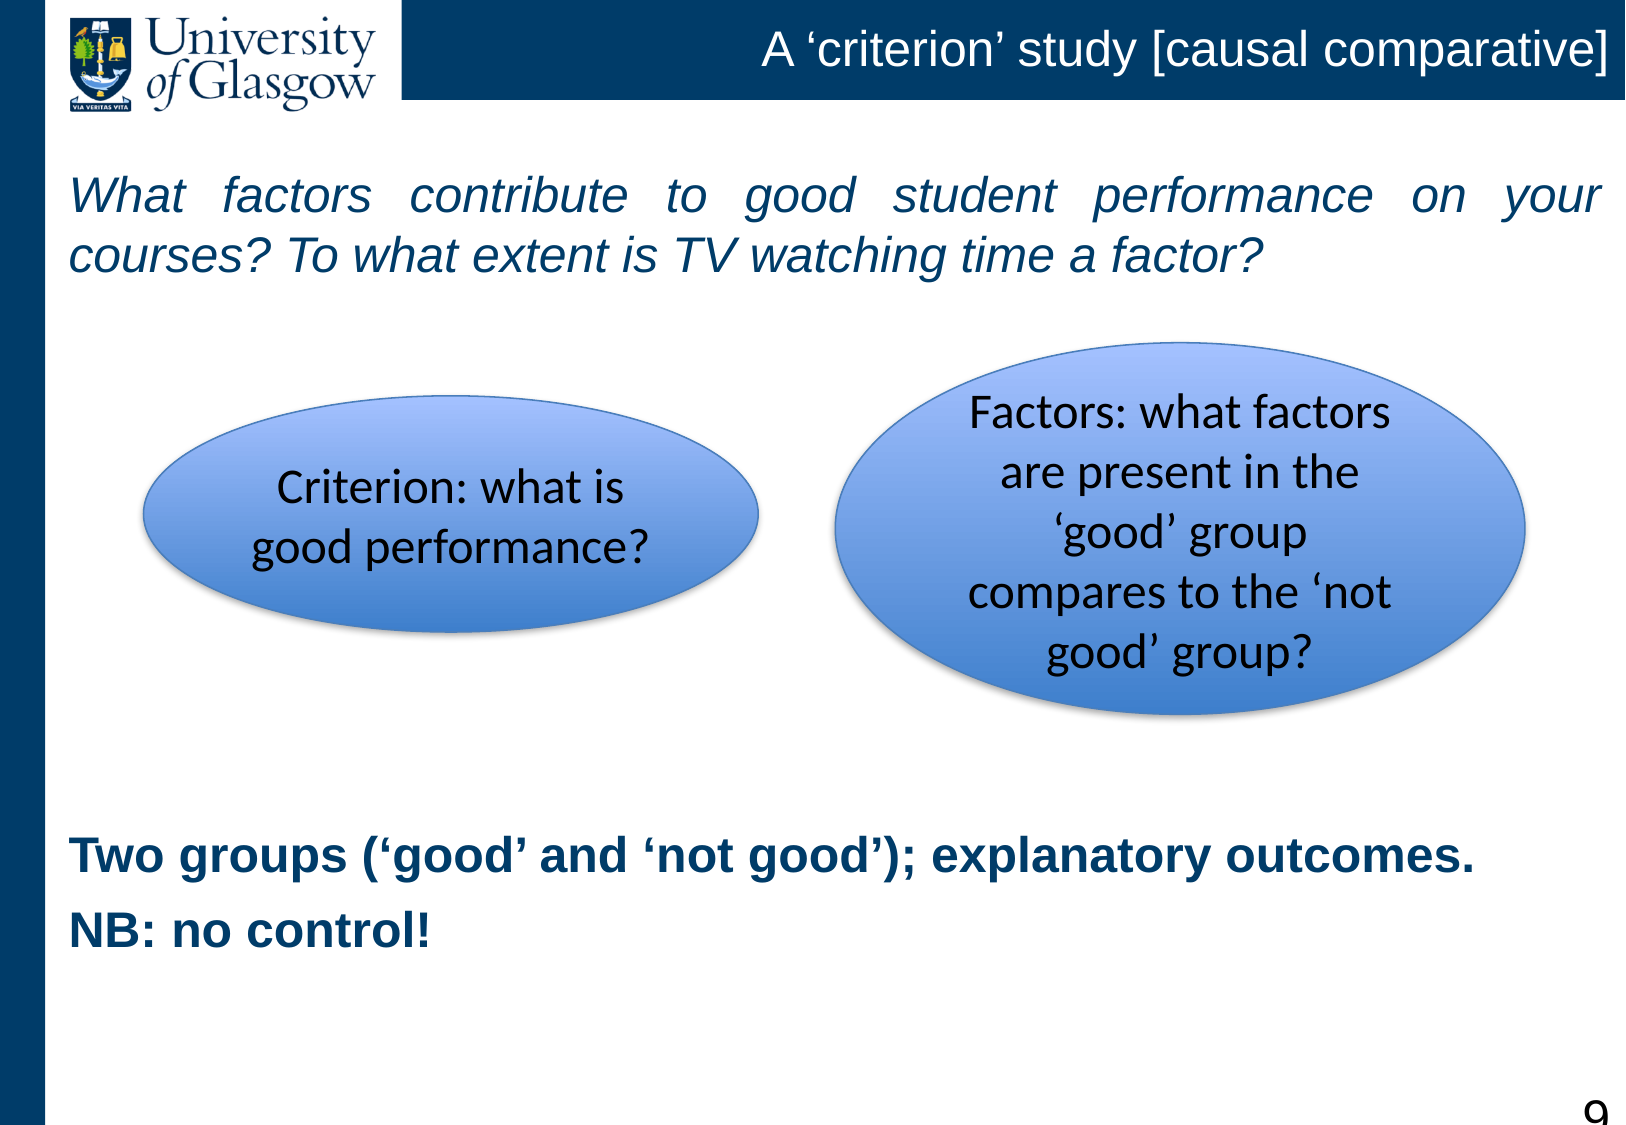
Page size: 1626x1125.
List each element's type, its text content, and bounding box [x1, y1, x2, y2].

list What factors contribute to good student performance on your courses? To what extent is TV watching time a factor? Two groups (‘good’ and ‘not good’); explanatory outcomes. NB: no control! [68, 162, 1603, 1058]
picture [68, 16, 377, 112]
slide_number 8 [1494, 1077, 1625, 1125]
title A ‘criterion’ study [causal comparative] [401, 0, 1625, 101]
text_box Criterion: what is good performance? [143, 395, 759, 633]
text_box Factors: what factors are present in the ‘good’ group compares to the ‘not good’ group? [835, 342, 1525, 715]
